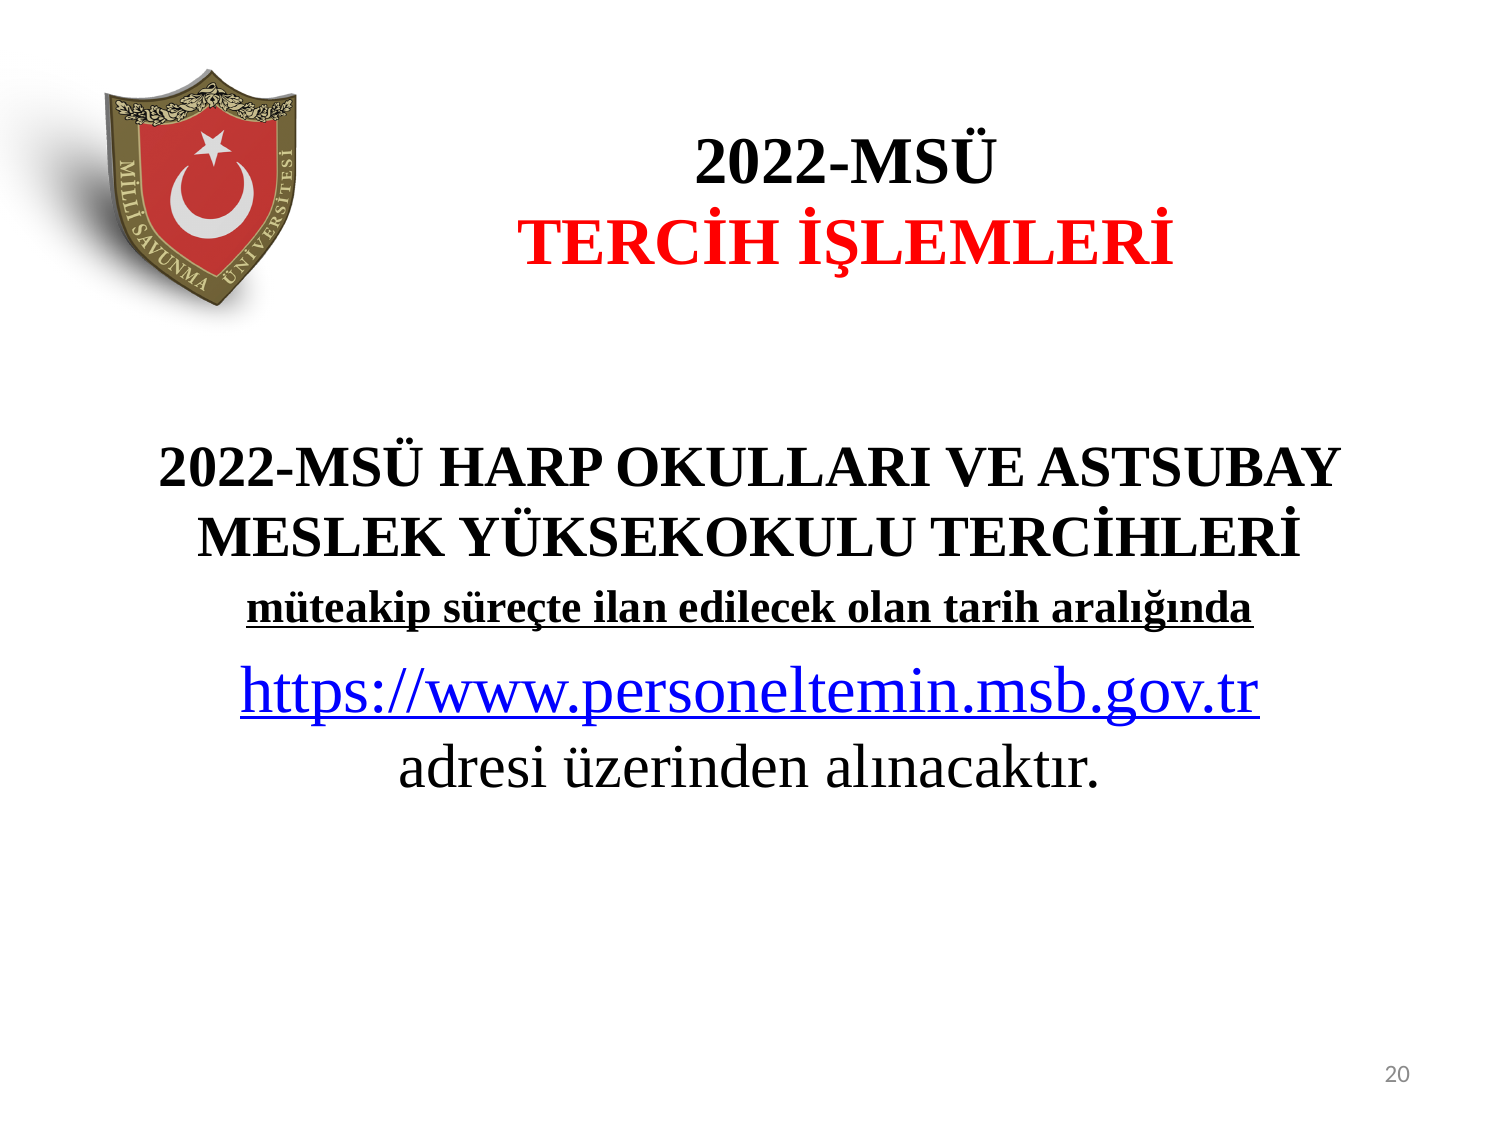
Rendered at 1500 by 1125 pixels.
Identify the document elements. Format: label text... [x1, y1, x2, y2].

subtitle 2022-MSÜ HARP OKULLARI VE ASTSUBAY MESLEK YÜKSEKOKULU TERCİHLERİ müteakip süreçte ilan edilecek olan tarih aralığında https://www.personeltemin.msb.gov.tr adresi üzerinden alınacaktır. [41, 420, 1459, 941]
text_box 2022-MSÜ TERCİH İŞLEMLERİ [366, 109, 1416, 286]
slide_number 20 [1074, 1042, 1425, 1103]
picture [0, 0, 362, 393]
